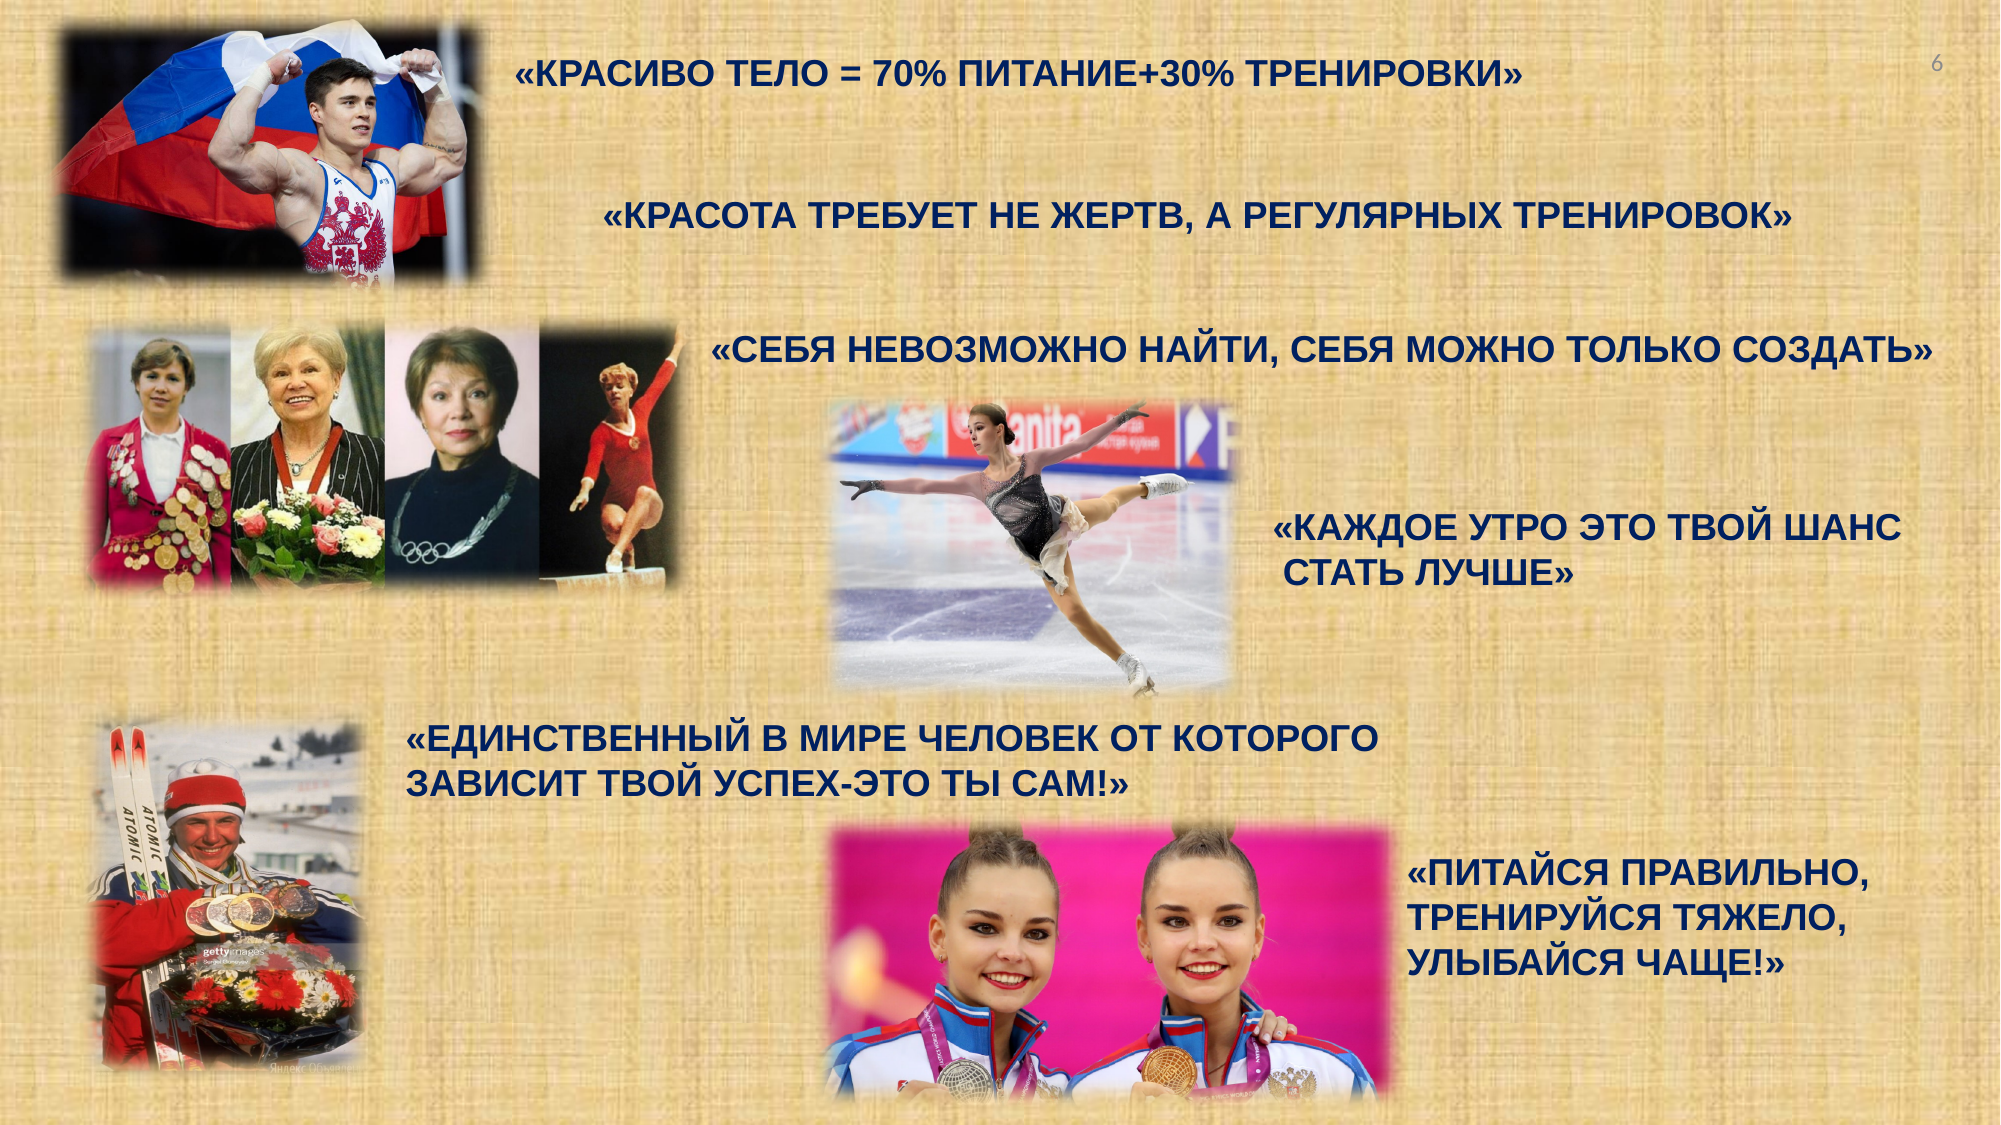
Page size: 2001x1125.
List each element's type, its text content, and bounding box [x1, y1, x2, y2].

text_box «КРАСИВО ТЕЛО = 70% ПИТАНИЕ+30% ТРЕНИРОВКИ» [499, 41, 1540, 102]
text_box «КРАСОТА ТРЕБУЕТ НЕ ЖЕРТВ, А РЕГУЛЯРНЫХ ТРЕНИРОВОК» [588, 183, 1809, 244]
text_box «СЕБЯ НЕВОЗМОЖНО НАЙТИ, СЕБЯ МОЖНО ТОЛЬКО СОЗДАТЬ» [696, 317, 1967, 378]
text_box «КАЖДОЕ УТРО ЭТО ТВОЙ ШАНС СТАТЬ ЛУЧШЕ» [1257, 495, 1918, 601]
text_box «ПИТАЙСЯ ПРАВИЛЬНО, ТРЕНИРУЙСЯ ТЯЖЕЛО, УЛЫБАЙСЯ ЧАЩЕ!» [1407, 840, 1886, 991]
text_box «ЕДИНСТВЕННЫЙ В МИРЕ ЧЕЛОВЕК ОТ КОТОРОГО ЗАВИСИТ ТВОЙ УСПЕХ-ЭТО ТЫ САМ!» [390, 706, 1448, 812]
slide_number 6 [1854, 28, 1959, 94]
picture [0, 0, 2001, 1125]
